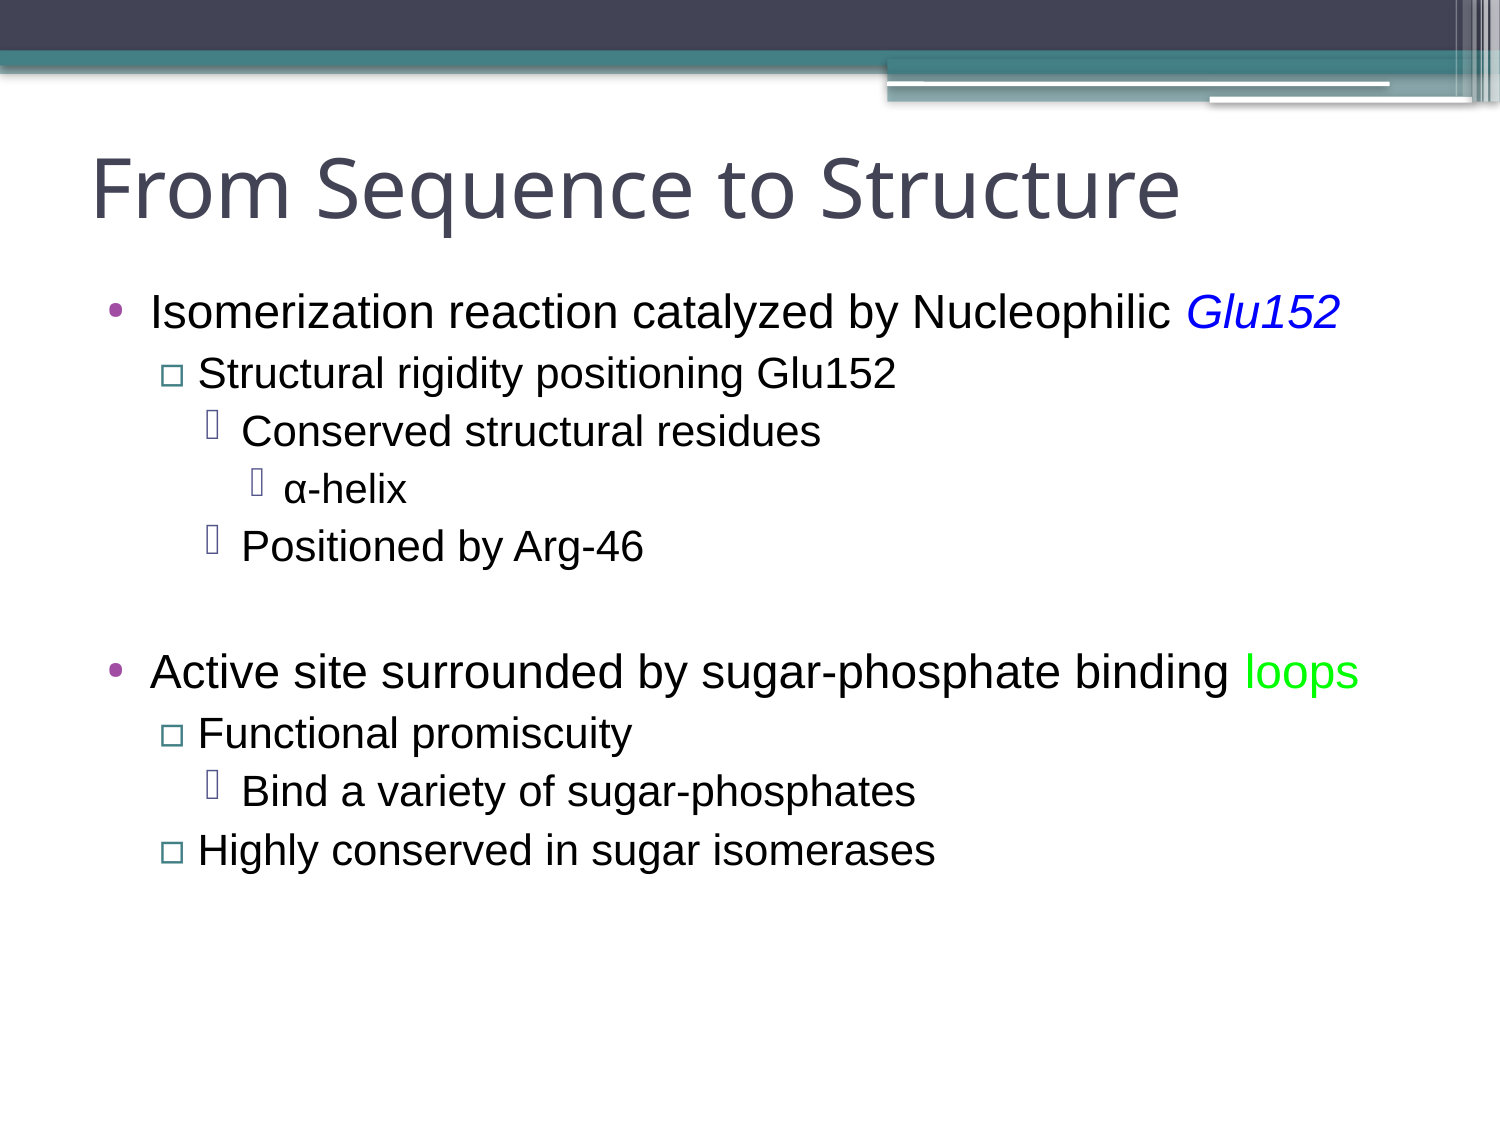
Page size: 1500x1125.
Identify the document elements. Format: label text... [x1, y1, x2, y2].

title From Sequence to Structure [75, 98, 1425, 273]
list Isomerization reaction catalyzed by Nucleophilic Glu152 Structural rigidity positioning Glu152 Conserved structural residues α-helix Positioned by Arg-46 Active site surrounded by sugar-phosphate binding loops Functional promiscuity Bind a variety of sugar-phosphates Highly conserved in sugar isomerases [75, 273, 1468, 1079]
